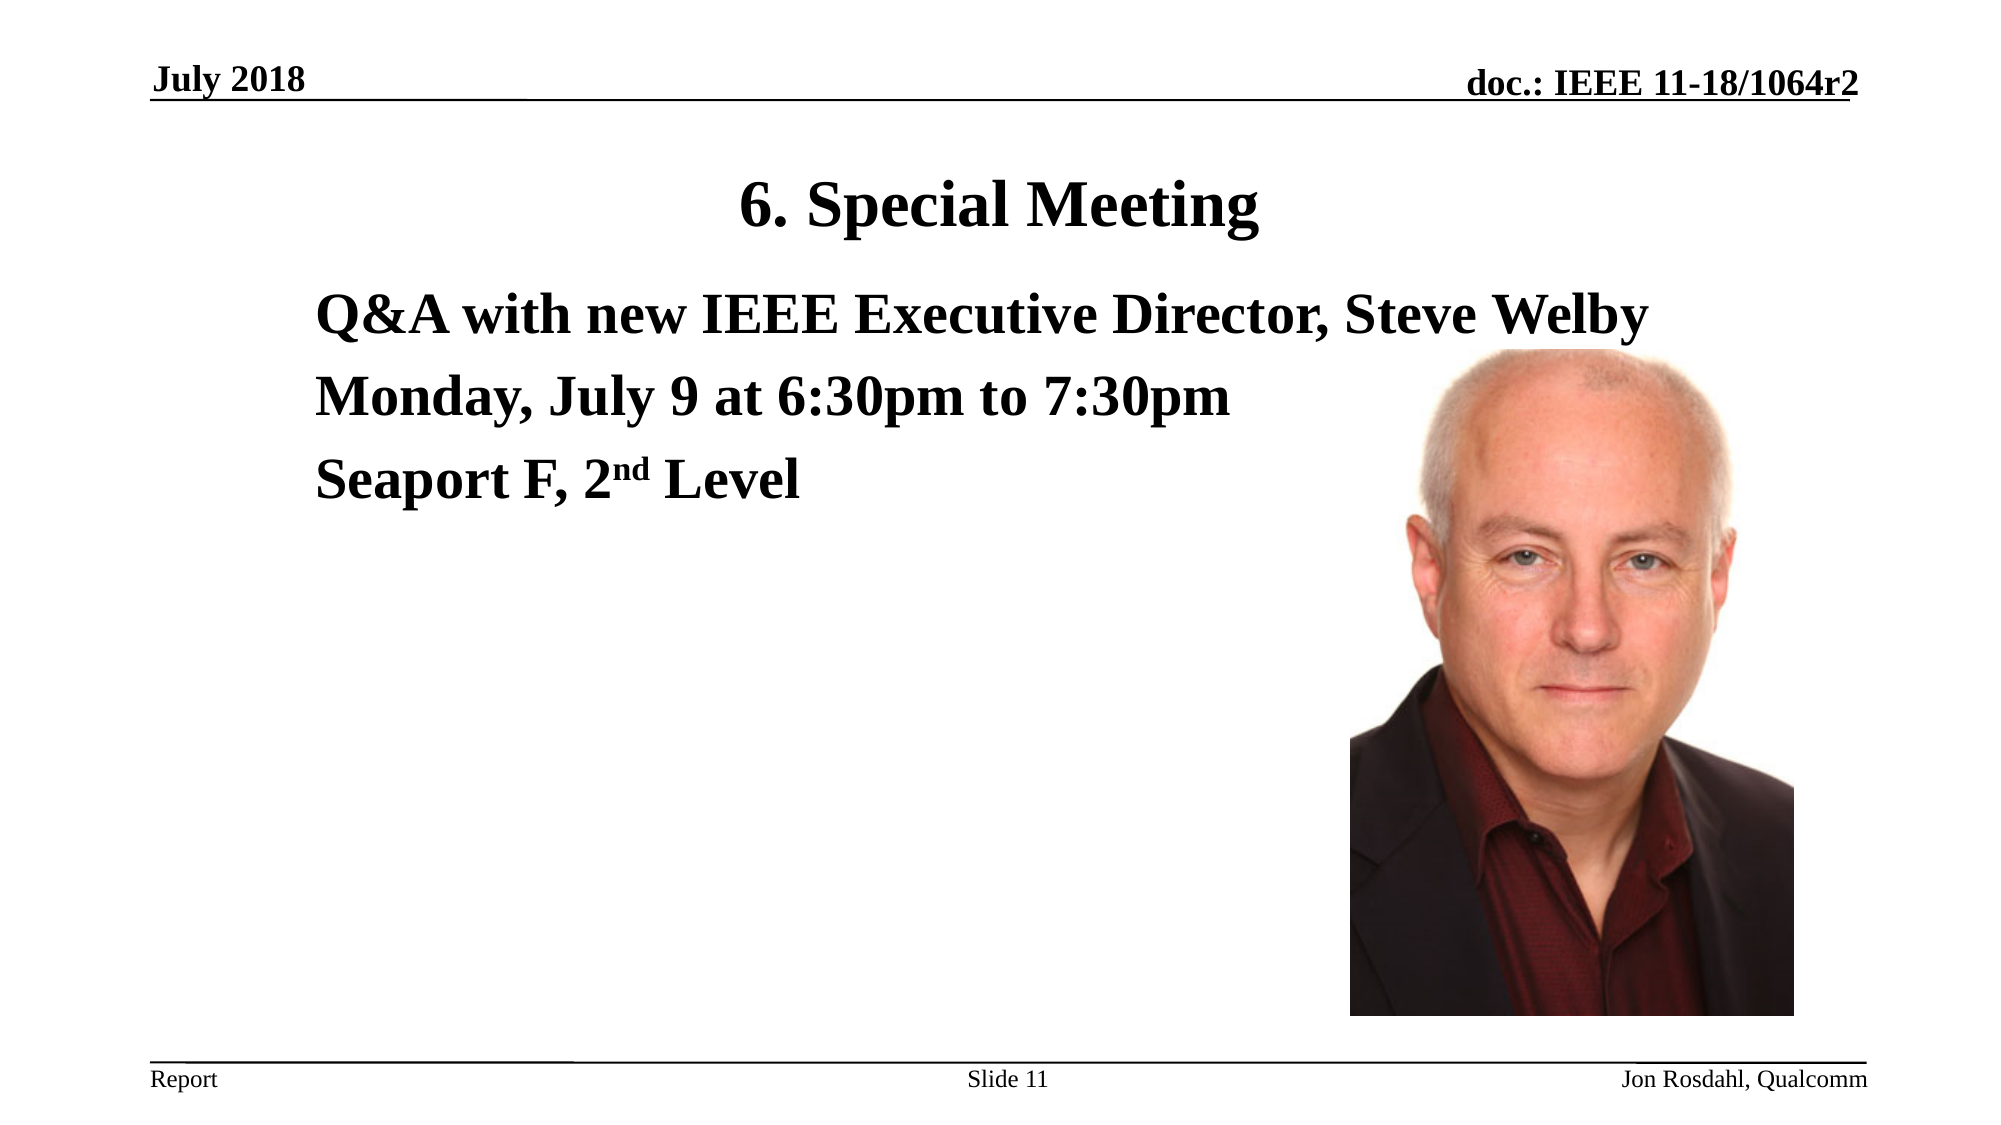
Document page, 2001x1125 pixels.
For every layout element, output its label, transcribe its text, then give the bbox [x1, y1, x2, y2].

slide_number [152, 54, 563, 100]
list Q&A with new IEEE Executive Director, Steve Welby Monday, July 9 at 6:30pm to 7:30pm Seaport F, 2nd Level [149, 266, 1850, 1016]
title 6. Special Meeting [149, 112, 1850, 266]
picture [1349, 349, 1794, 1016]
footer Jon Rosdahl, Qualcomm [1171, 1061, 1869, 1093]
slide_number Slide 11 [950, 1061, 1067, 1123]
